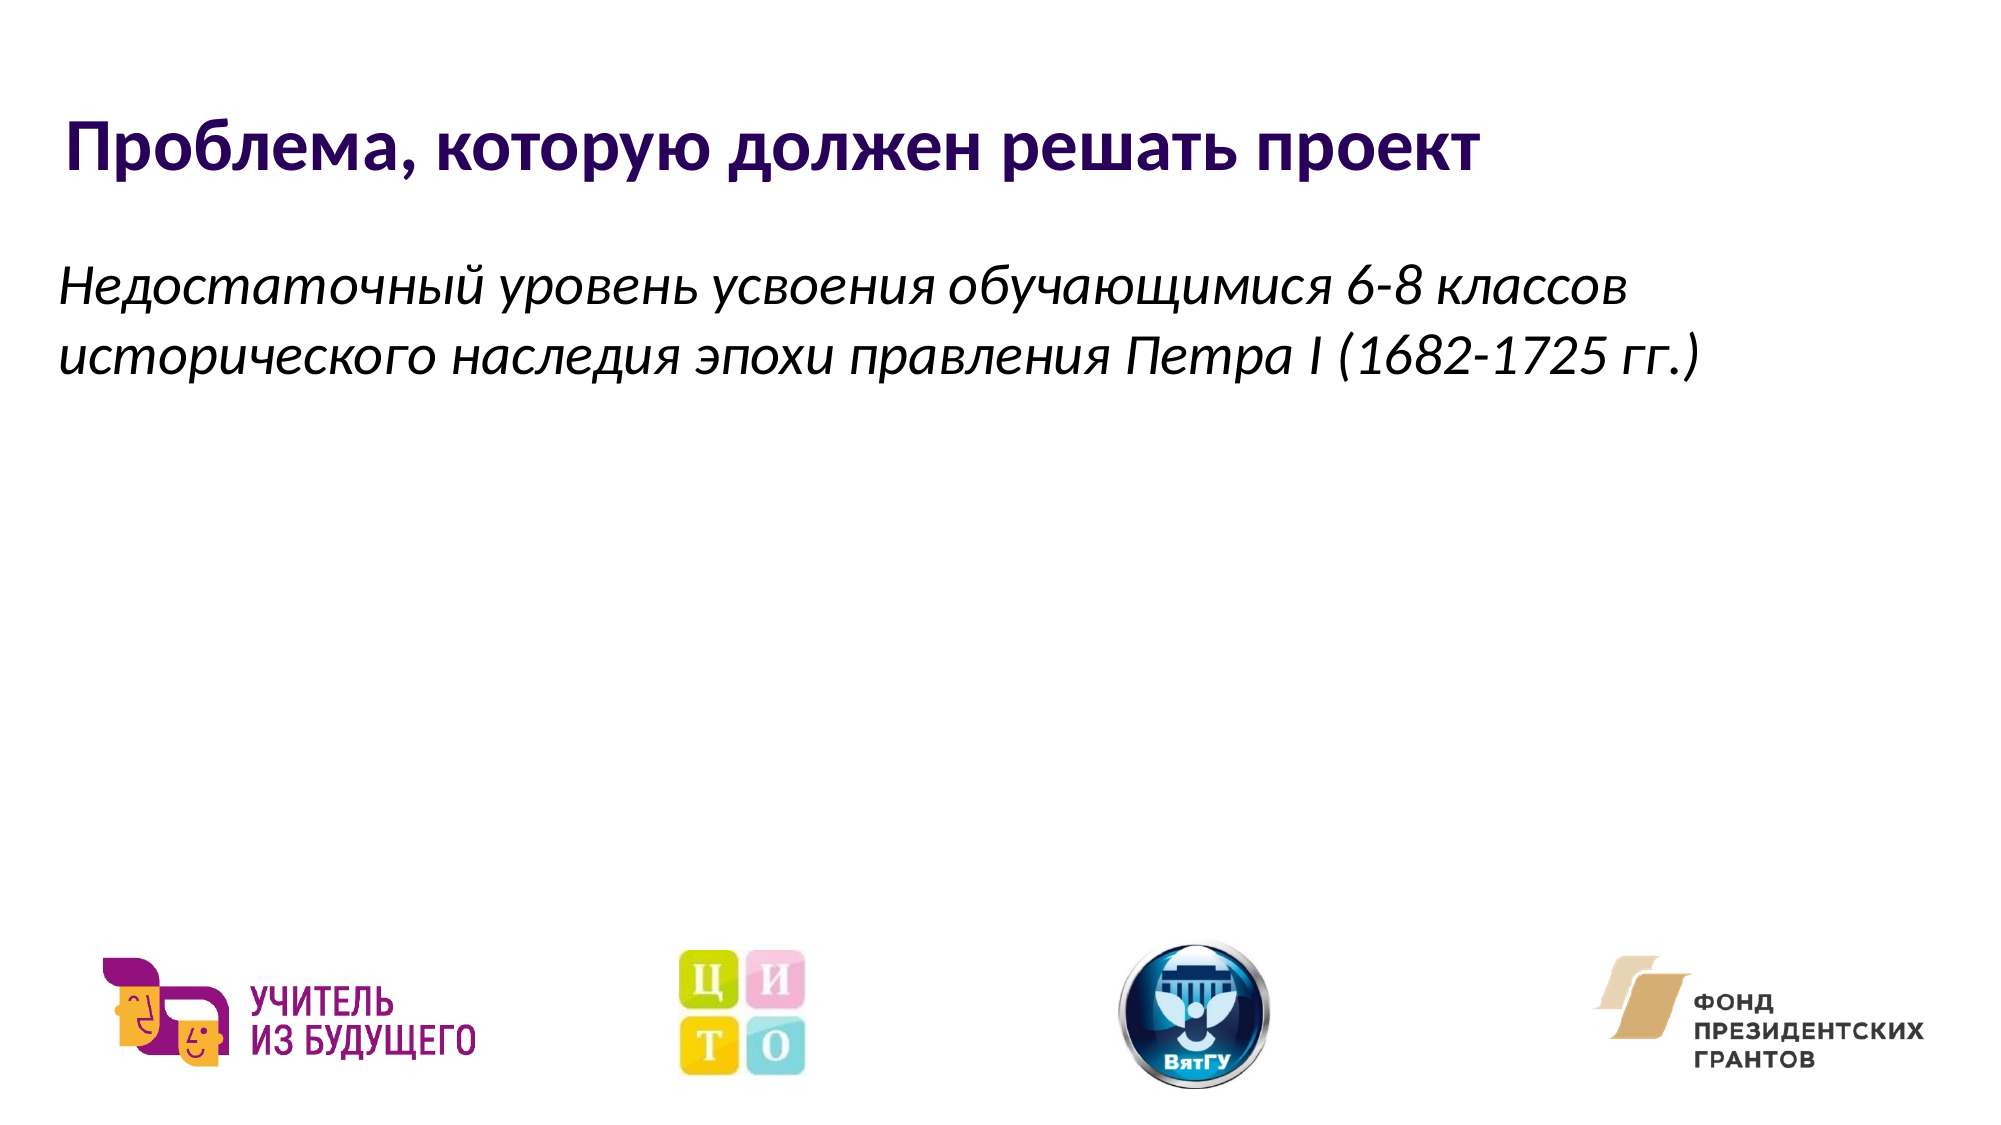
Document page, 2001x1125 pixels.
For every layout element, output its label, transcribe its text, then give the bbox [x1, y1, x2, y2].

picture [1591, 954, 1926, 1072]
text_box Недостаточный уровень усвоения обучающимися 6-8 классов исторического наследия эпохи правления Петра I (1682-1725 гг.) [43, 239, 1967, 394]
picture [1118, 937, 1271, 1089]
text_box [678, 950, 806, 1076]
picture [96, 957, 476, 1069]
text_box Проблема, которую должен решать проект [50, 87, 1835, 238]
